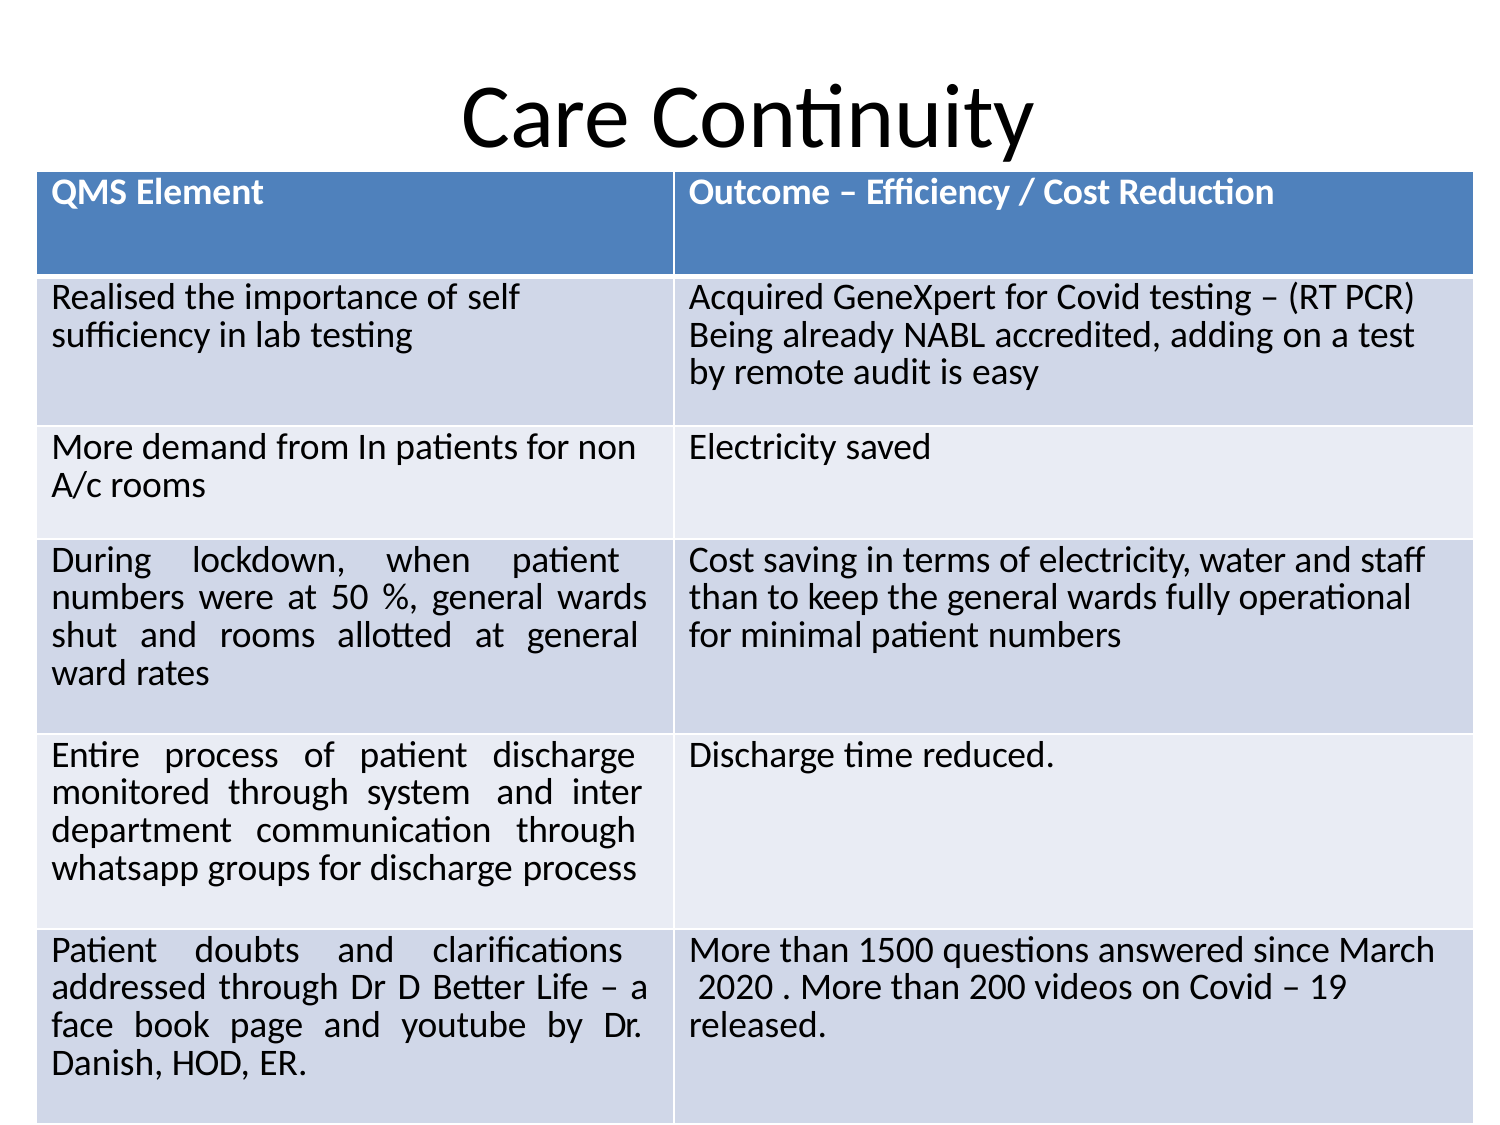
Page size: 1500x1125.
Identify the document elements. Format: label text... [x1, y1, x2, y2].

table_cell Patient doubts and clarifications addressed through Dr D Better Life – a face book page and youtube by Dr. Danish, HOD, ER. [37, 930, 673, 1123]
table_cell More demand from In patients for non A/c rooms [37, 427, 673, 538]
table_cell Electricity saved [675, 427, 1473, 538]
table_header QMS Element [37, 172, 673, 274]
table_cell Cost saving in terms of electricity, water and staff than to keep the general wards fully operational for minimal patient numbers [675, 540, 1473, 733]
table_cell During lockdown, when patient numbers were at 50 %, general wards shut and rooms allotted at general ward rates [37, 540, 673, 733]
table_cell Realised the importance of self sufficiency in lab testing [37, 279, 673, 425]
title Care Continuity [459, 53, 1041, 171]
table_header Outcome – Efficiency / Cost Reduction [675, 172, 1473, 274]
table_cell More than 1500 questions answered since March 2020 . More than 200 videos on Covid – 19 released. [675, 930, 1473, 1123]
table_cell Acquired GeneXpert for Covid testing – (RT PCR) Being already NABL accredited, adding on a test by remote audit is easy [675, 279, 1473, 425]
table_cell Entire process of patient discharge monitored through system and inter department communication through whatsapp groups for discharge process [37, 735, 673, 928]
table_cell Discharge time reduced. [675, 735, 1473, 928]
